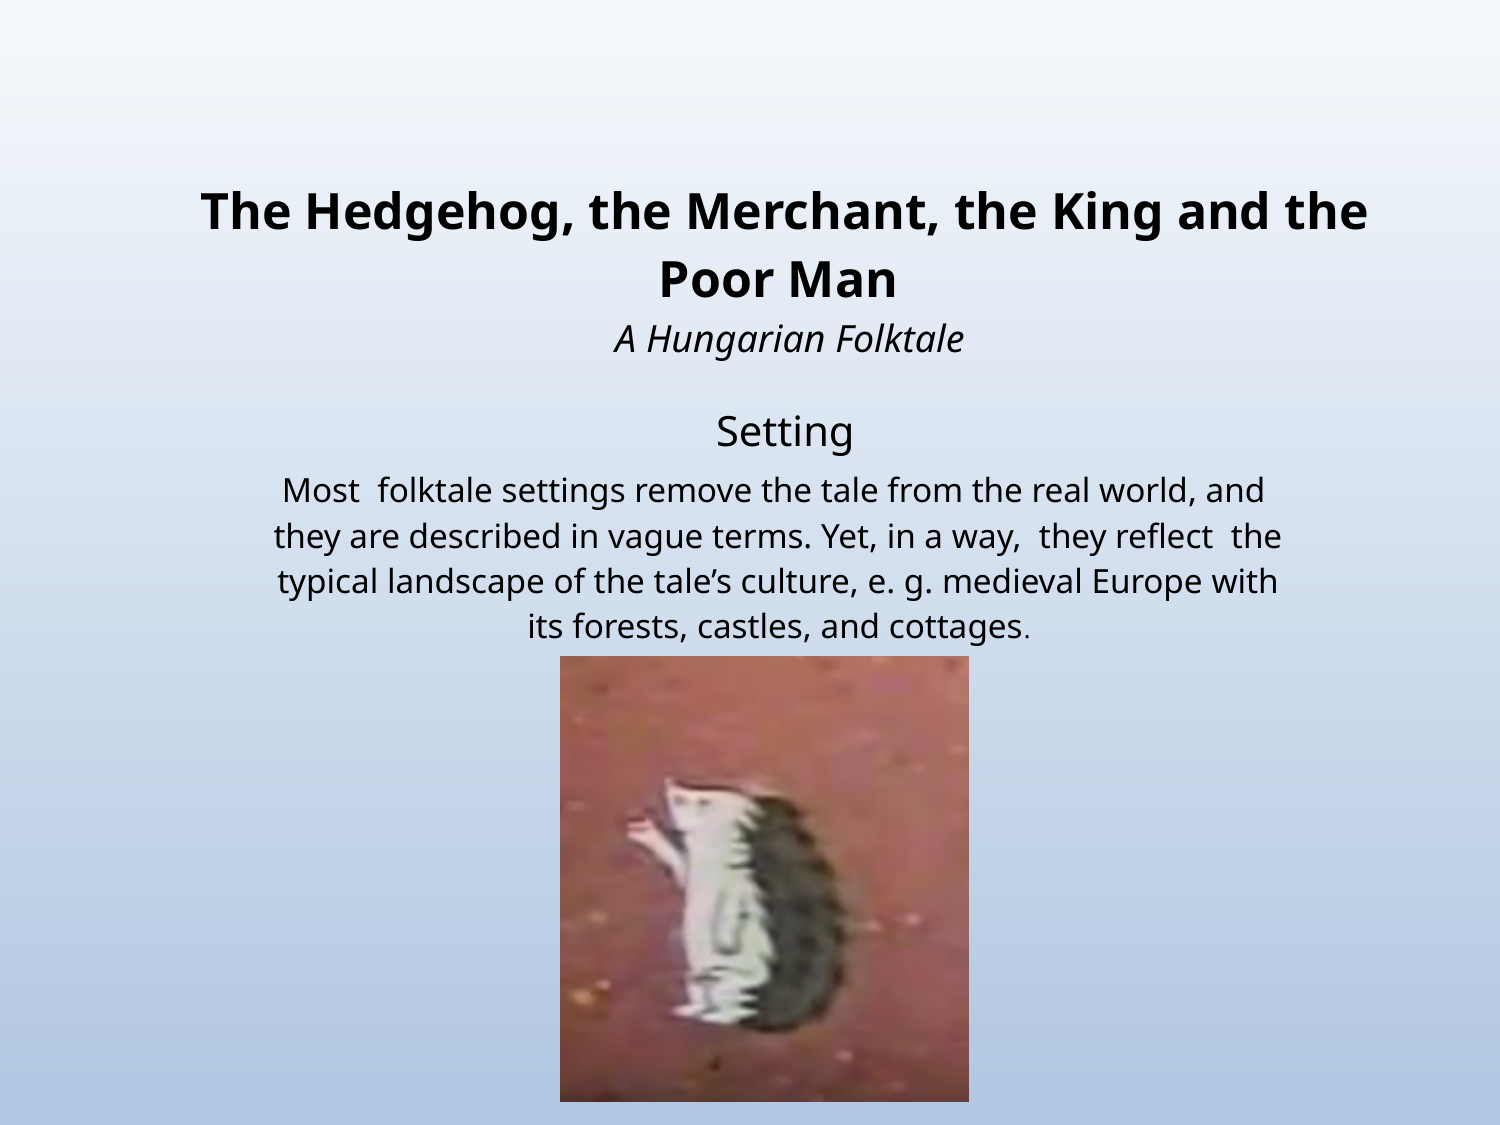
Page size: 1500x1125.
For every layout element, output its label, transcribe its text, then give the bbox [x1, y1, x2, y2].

title The Hedgehog, the Merchant, the King and the Poor Man A Hungarian Folktale [147, 148, 1424, 391]
list Setting Most folktale settings remove the tale from the real world, and they are described in vague terms. Yet, in a way, they reflect the typical landscape of the tale’s culture, e. g. medieval Europe with its forests, castles, and cottages. [253, 384, 1305, 674]
picture [560, 656, 969, 1102]
